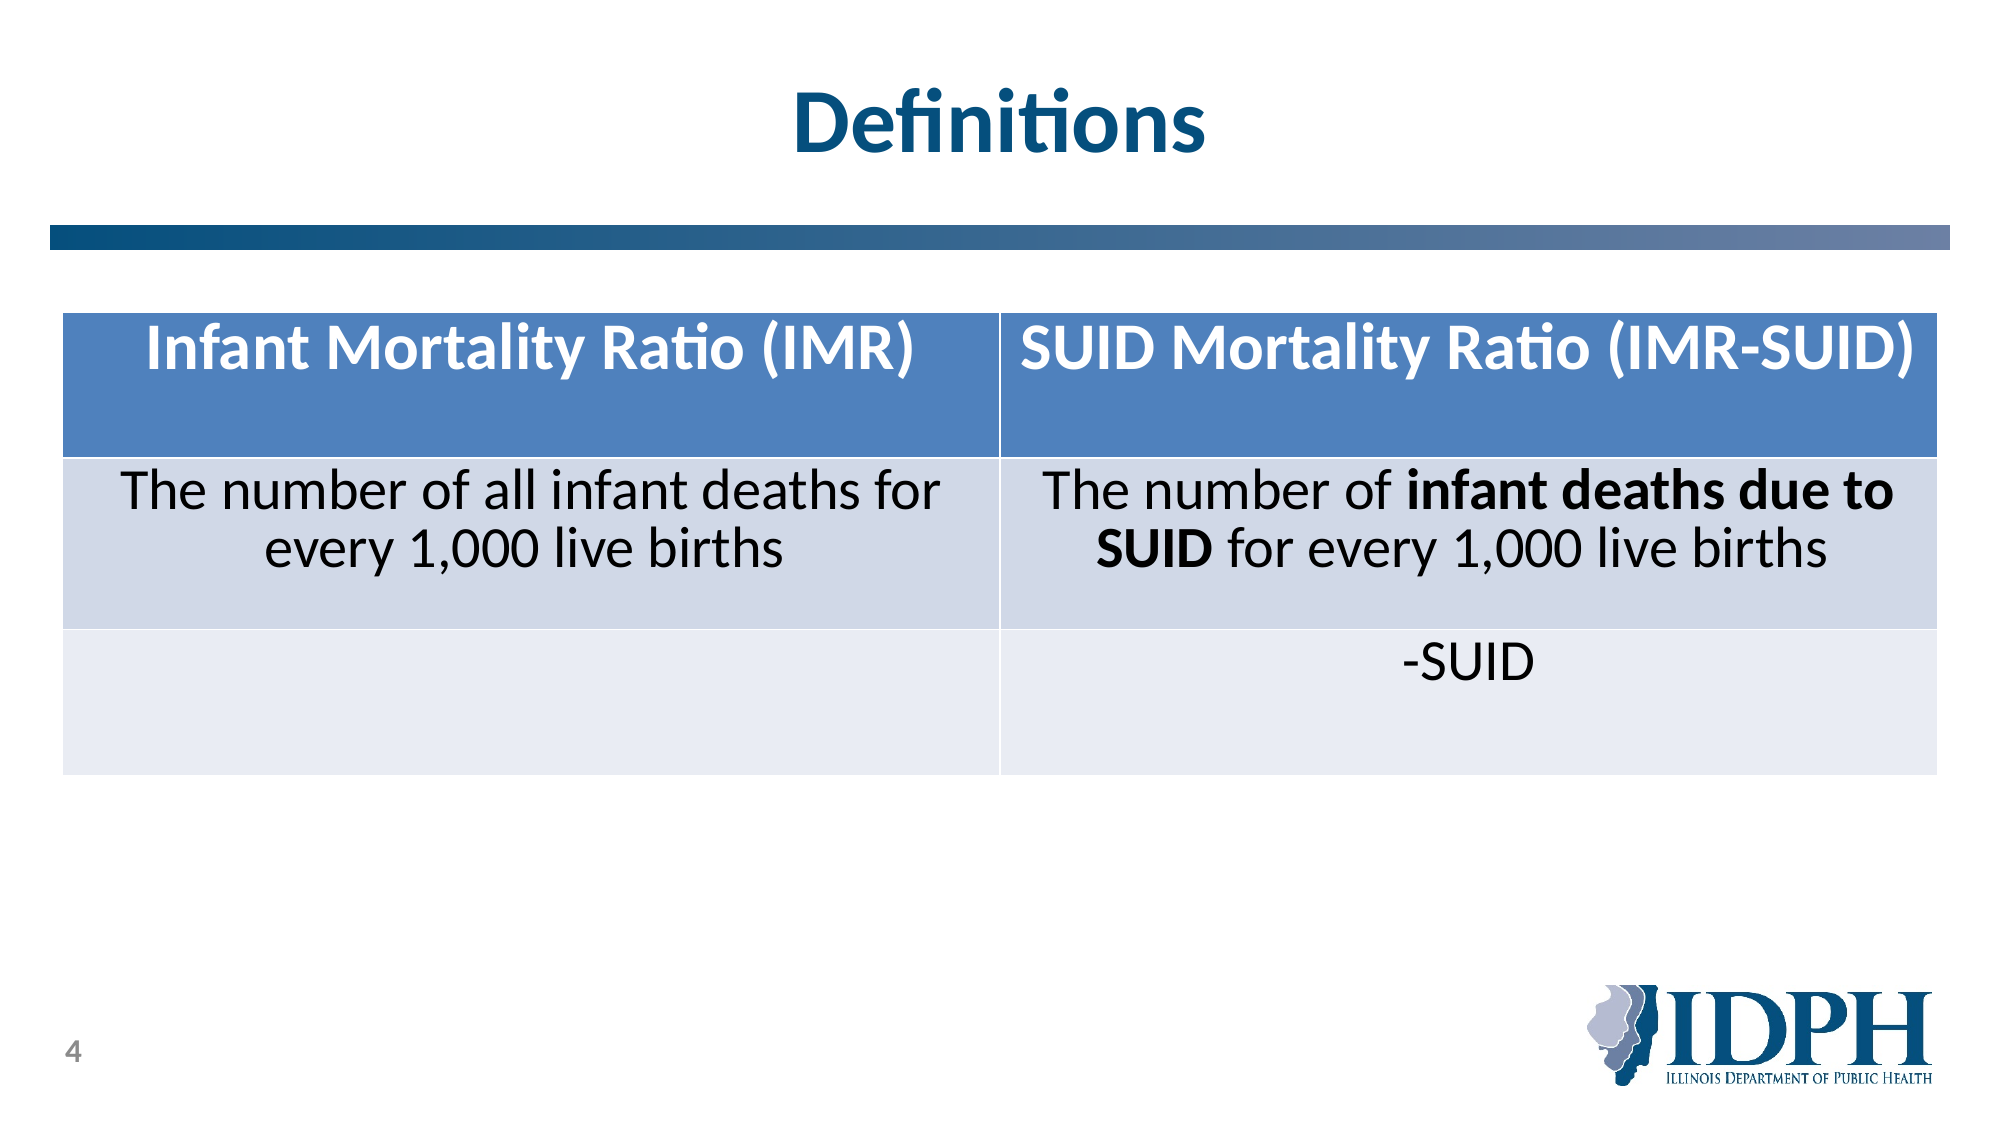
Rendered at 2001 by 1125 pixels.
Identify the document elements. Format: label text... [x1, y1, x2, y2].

slide_number 4 [50, 1019, 517, 1079]
picture [1587, 985, 1932, 1086]
title Definitions [99, 0, 1900, 233]
